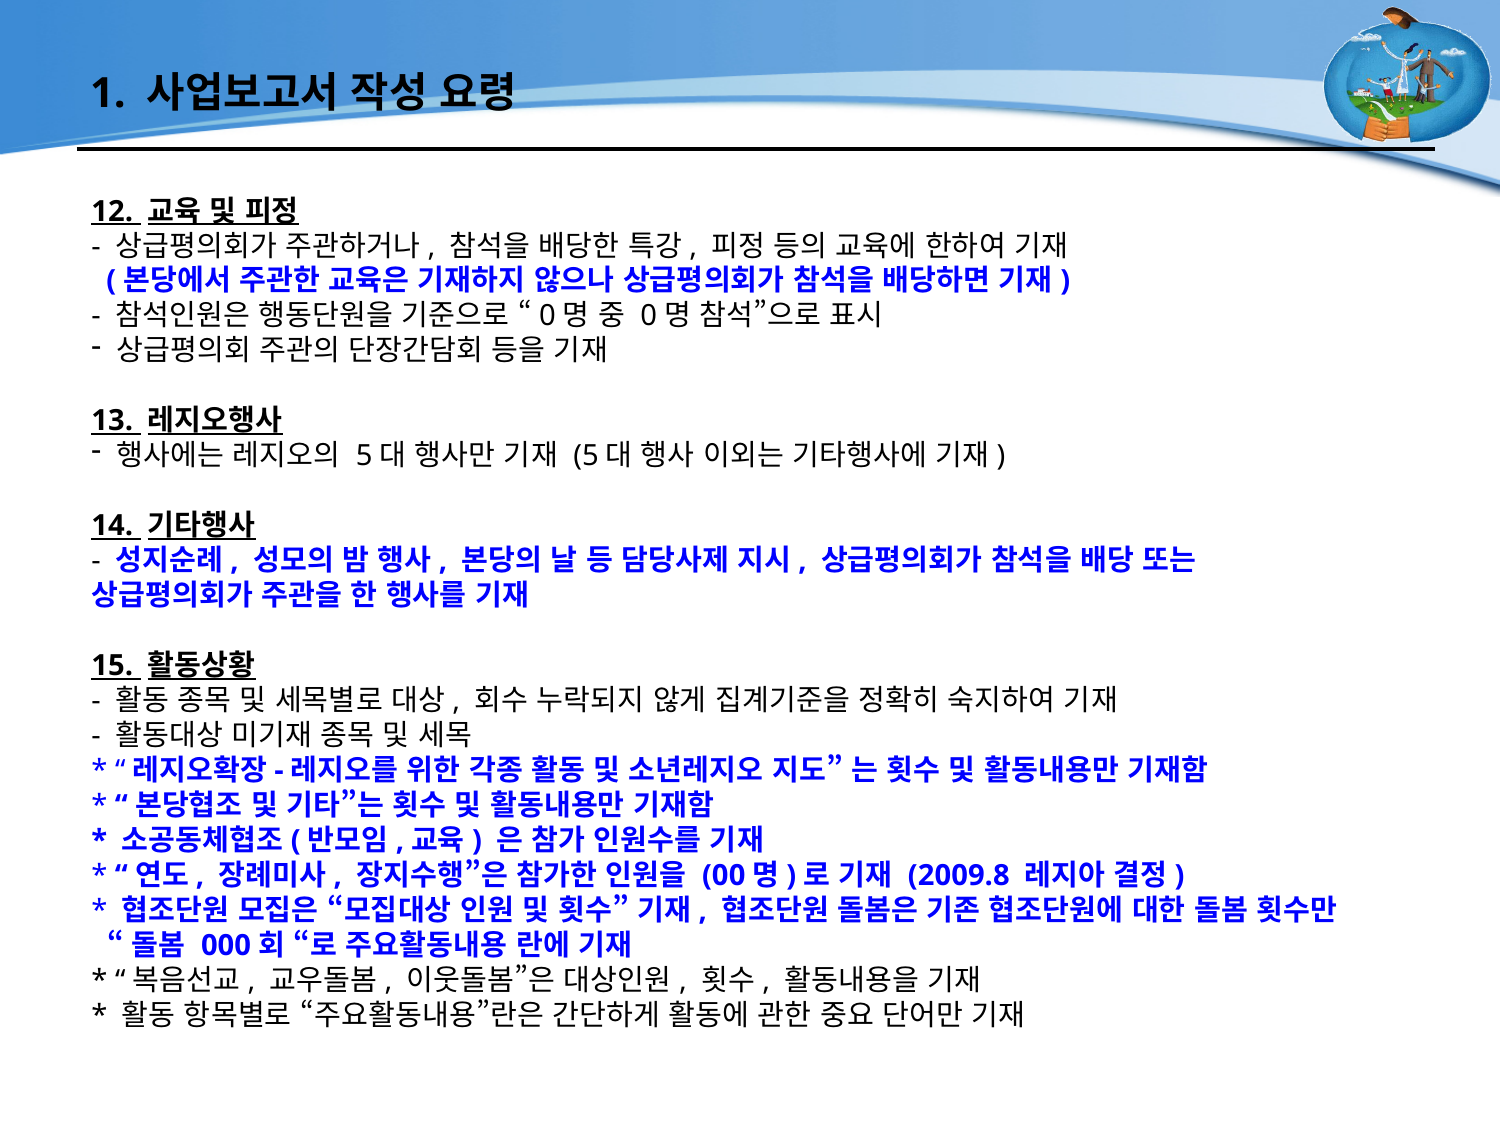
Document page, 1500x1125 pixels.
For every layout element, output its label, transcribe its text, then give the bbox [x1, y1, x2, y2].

title 1. 사업보고서 작성 요령 [75, 45, 1425, 138]
text_box 12. 교육 및 피정 - 상급평의회가 주관하거나, 참석을 배당한 특강, 피정 등의 교육에 한하여 기재 (본당에서 주관한 교육은 기재하지 않으나 상급평의회가 참석을 배당하면 기재) - 참석인원은 행동단원을 기준으로 “0명 중 0명 참석”으로 표시 상급평의회 주관의 단장간담회 등을 기재 13. 레지오행사 행사에는 레지오의 5대 행사만 기재 (5대 행사 이외는 기타행사에 기재) 14. 기타행사 - 성지순례, 성모의 밤 행사, 본당의 날 등 담당사제 지시, 상급평의회가 참석을 배당 또는 상급평의회가 주관을 한 행사를 기재 15. 활동상황 - 활동 종목 및 세목별로 대상, 회수 누락되지 않게 집계기준을 정확히 숙지하여 기재 - 활동대상 미기재 종목 및 세목 * “레지오확장-레지오를 위한 각종 활동 및 소년레지오 지도” 는 횟수 및 활동내용만 기재함 * “본당협조 및 기타”는 횟수 및 활동내용만 기재함 * 소공동체협조(반모임,교육) 은 참가 인원수를 기재 * “연도, 장례미사, 장지수행”은 참가한 인원을 (00명)로 기재 (2009.8 레지아 결정) * 협조단원 모집은 “모집대상 인원 및 횟수” 기재, 협조단원 돌봄은 기존 협조단원에 대한 돌봄 횟수만 “돌봄 000회 “로 주요활동내용 란에 기재 * “복음선교, 교우돌봄, 이웃돌봄”은 대상인원, 횟수, 활동내용을 기재 * 활동 항목별로 “주요활동내용”란은 간단하게 활동에 관한 중요 단어만 기재 [76, 184, 1471, 1074]
picture [0, 0, 1500, 197]
